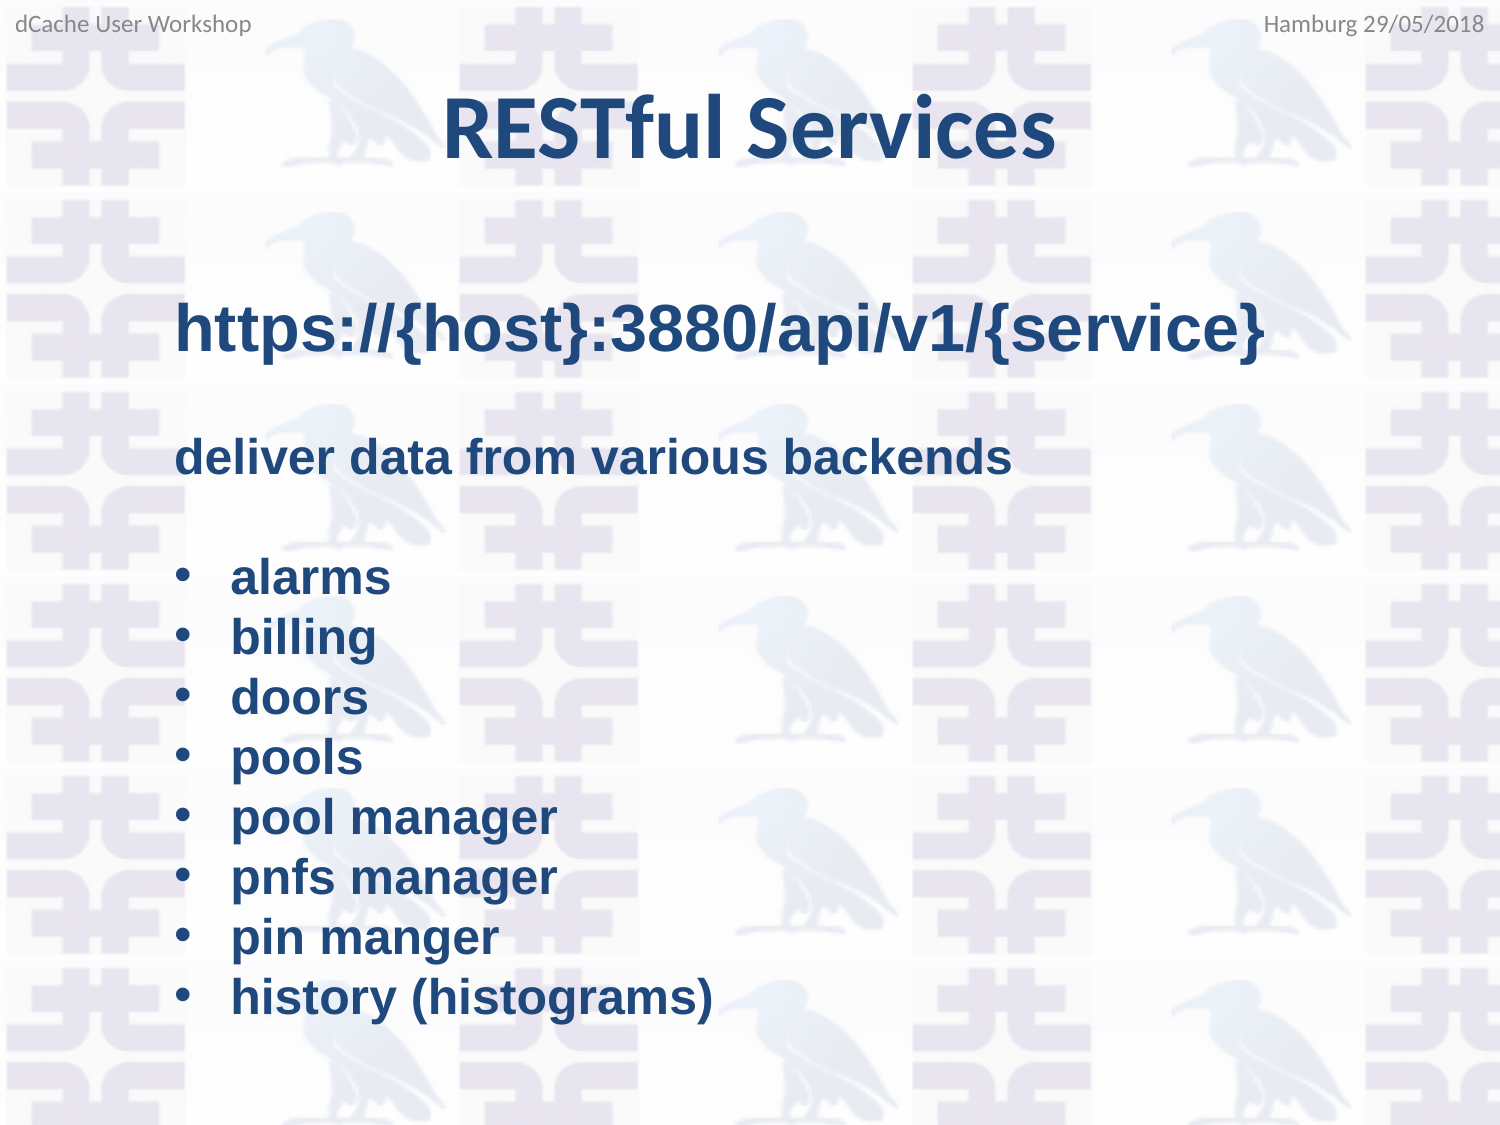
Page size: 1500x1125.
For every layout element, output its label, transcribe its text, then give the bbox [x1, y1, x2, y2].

footer Hamburg 29/05/2018 [1097, 0, 1500, 46]
text_box https://{host}:3880/api/v1/{service} deliver data from various backends alarms billing doors pools pool manager pnfs manager pin manger history (histograms) [159, 196, 1371, 1041]
slide_number dCache User Workshop [0, 0, 401, 46]
text_box RESTful Services [0, 59, 1500, 183]
